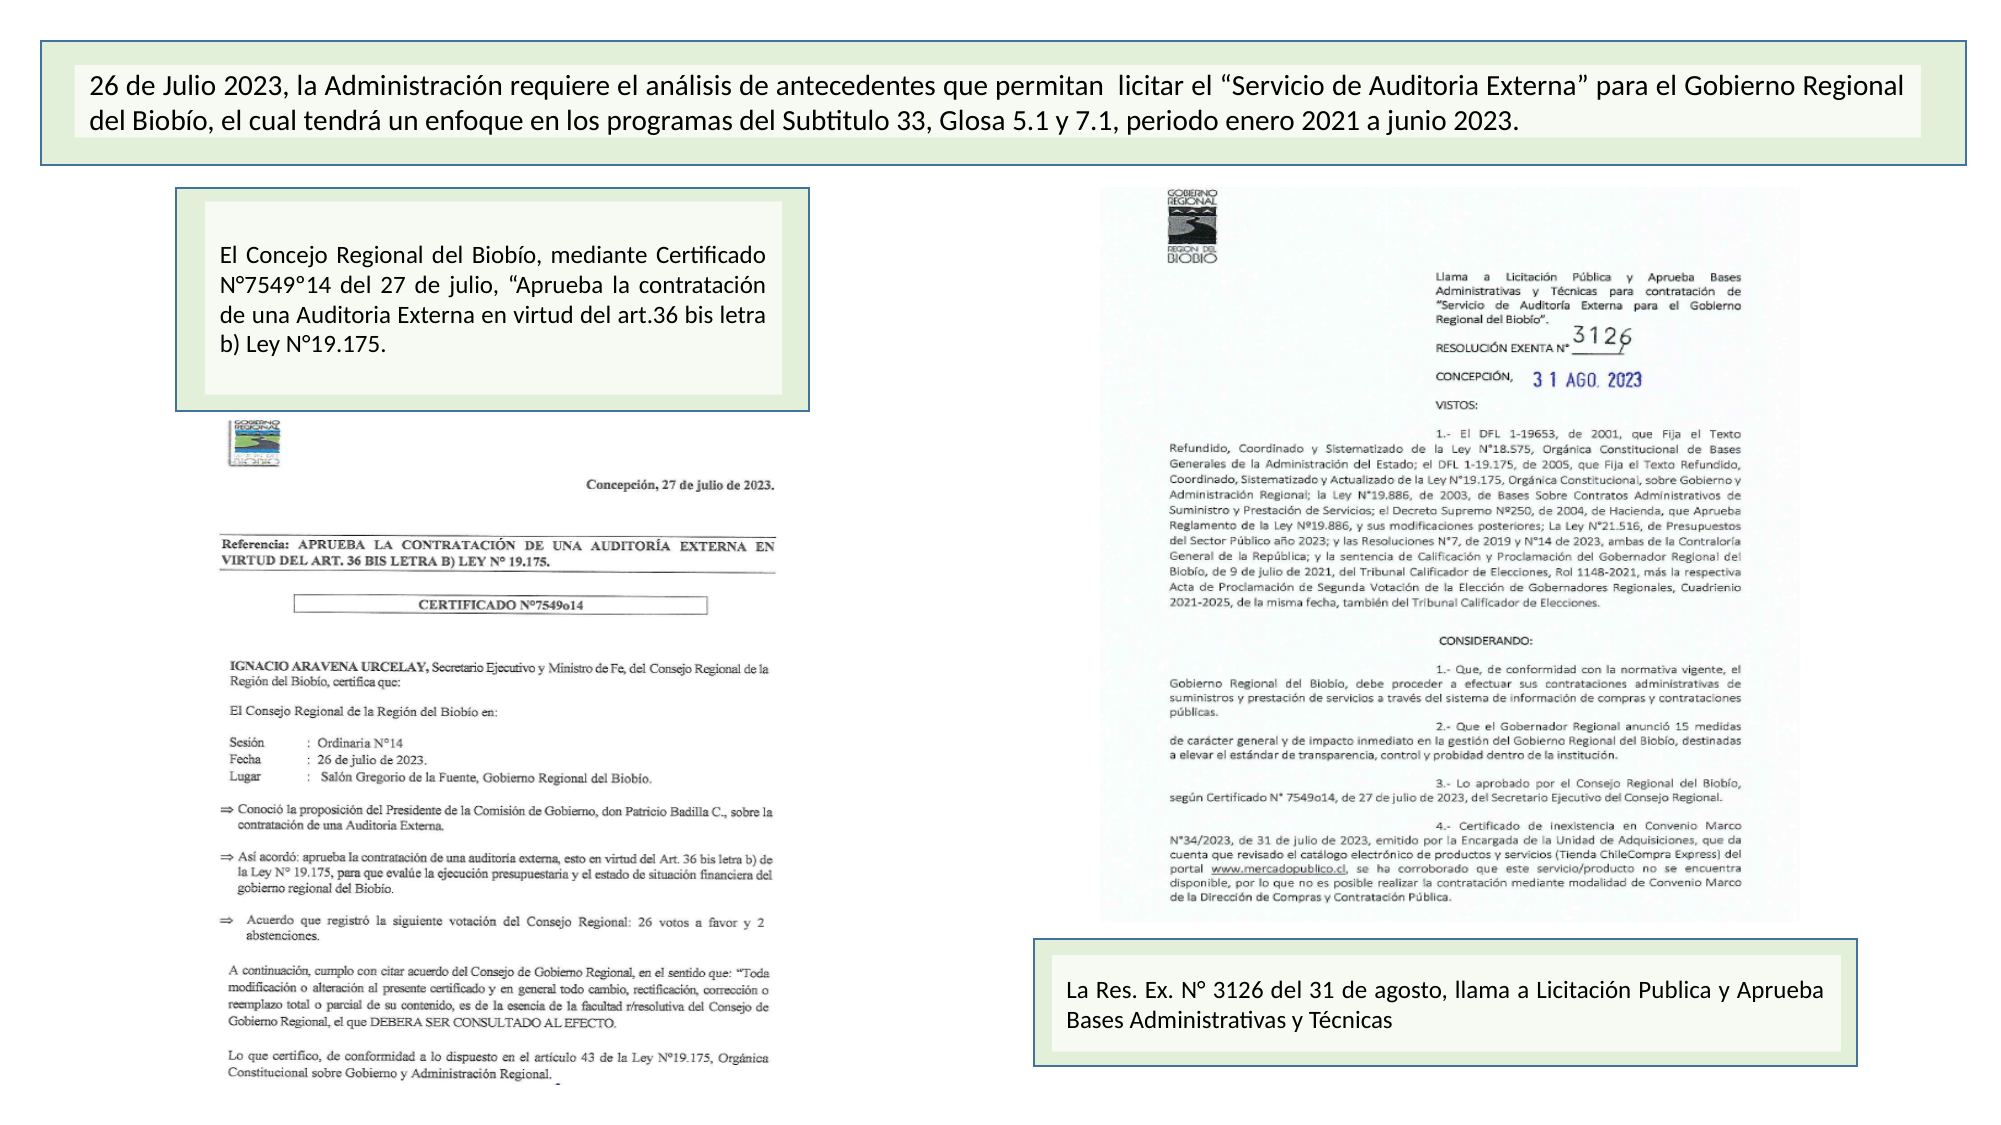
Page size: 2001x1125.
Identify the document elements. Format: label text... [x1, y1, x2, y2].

text_box [175, 187, 810, 412]
text_box [40, 40, 1967, 166]
text_box 26 de Julio 2023, la Administración requiere el análisis de antecedentes que permitan licitar el “Servicio de Auditoria Externa” para el Gobierno Regional del Biobío, el cual tendrá un enfoque en los programas del Subtitulo 33, Glosa 5.1 y 7.1, periodo enero 2021 a junio 2023. [74, 64, 1922, 139]
text_box La Res. Ex. N° 3126 del 31 de agosto, llama a Licitación Publica y Aprueba Bases Administrativas y Técnicas [1051, 954, 1842, 1053]
picture [178, 410, 809, 1085]
picture [1099, 187, 1800, 922]
text_box El Concejo Regional del Biobío, mediante Certificado N°7549º14 del 27 de julio, “Aprueba la contratación de una Auditoria Externa en virtud del art.36 bis letra b) Ley N°19.175. [204, 200, 783, 396]
text_box [1033, 938, 1858, 1067]
